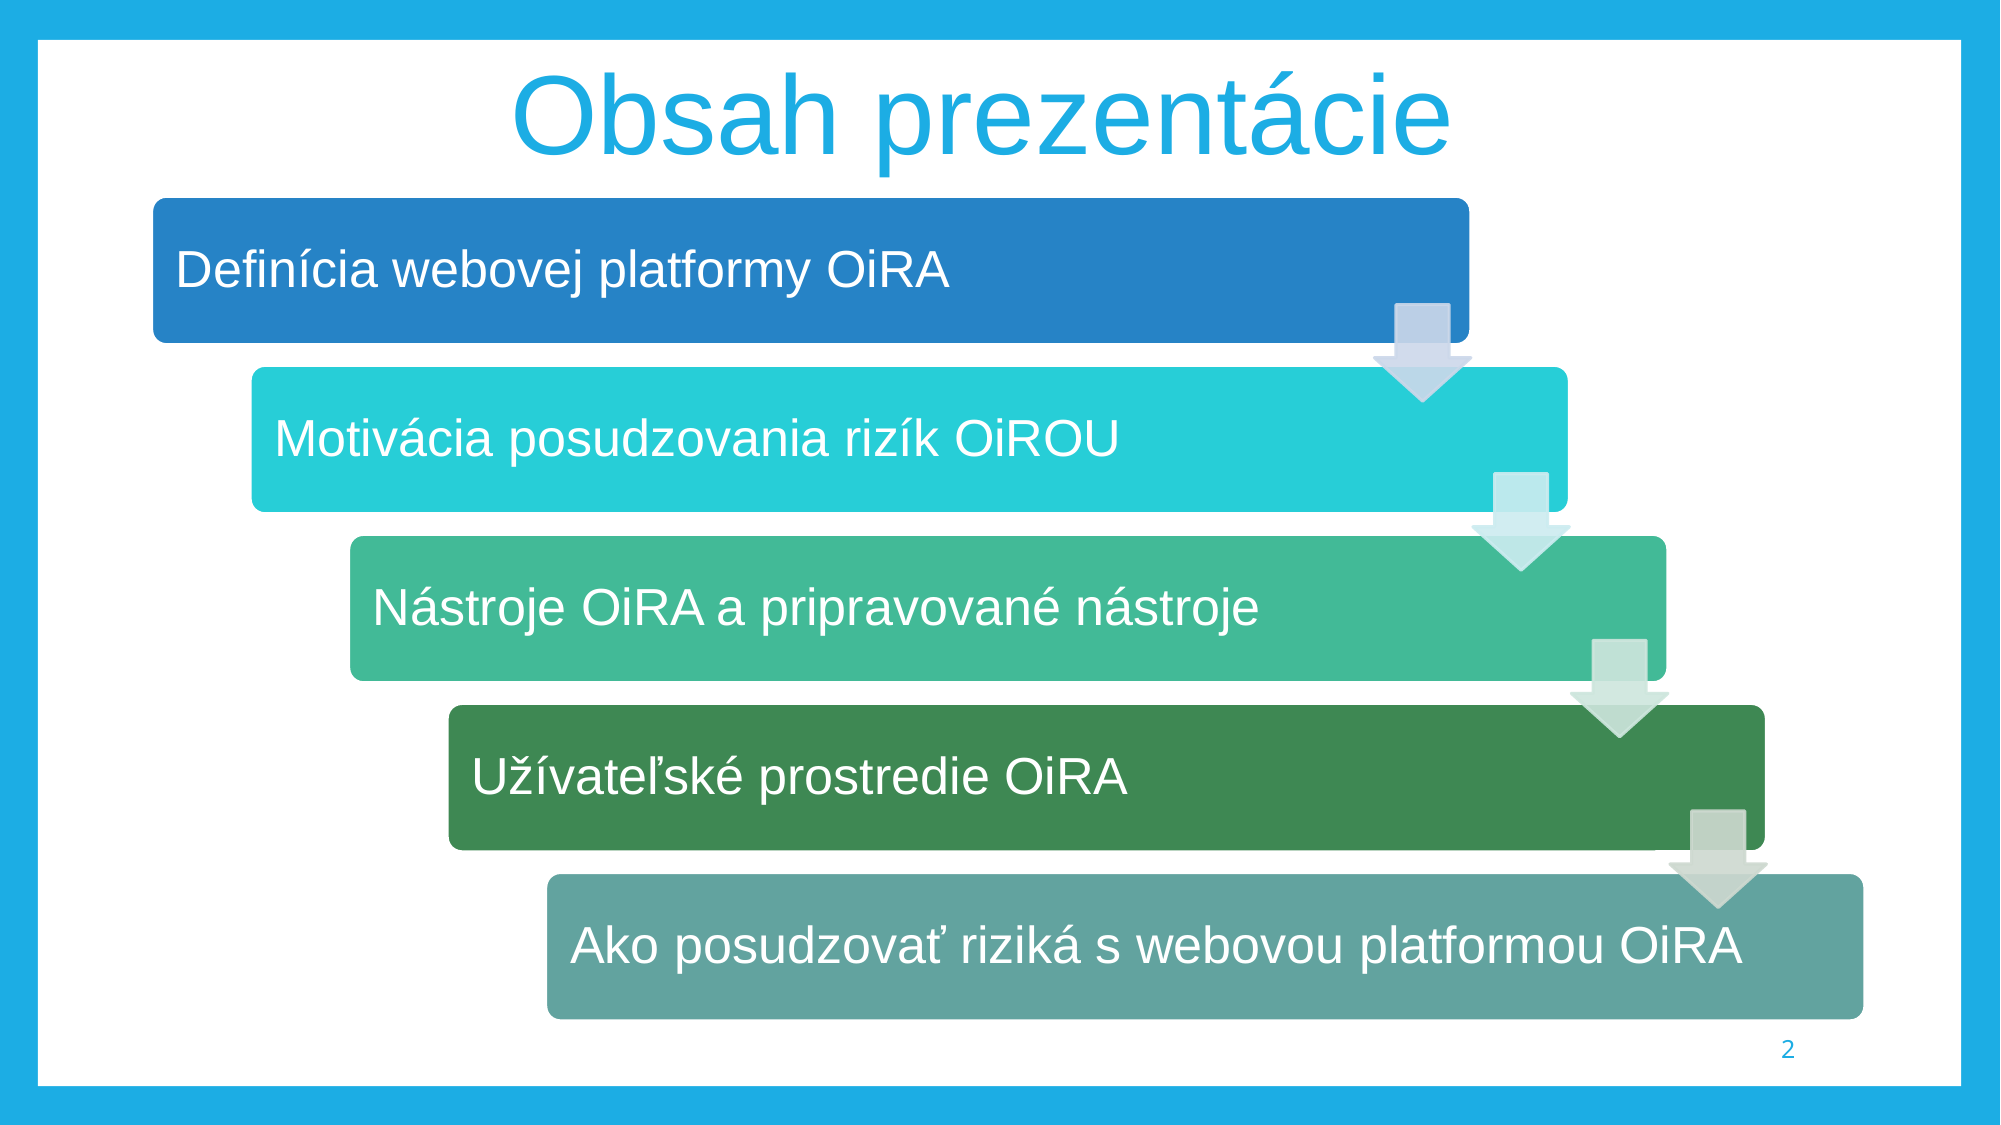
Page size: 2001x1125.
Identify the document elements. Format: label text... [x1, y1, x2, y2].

slide_number 2 [1530, 1033, 1811, 1081]
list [151, 195, 1866, 1022]
title Obsah prezentácie [172, 6, 1792, 194]
